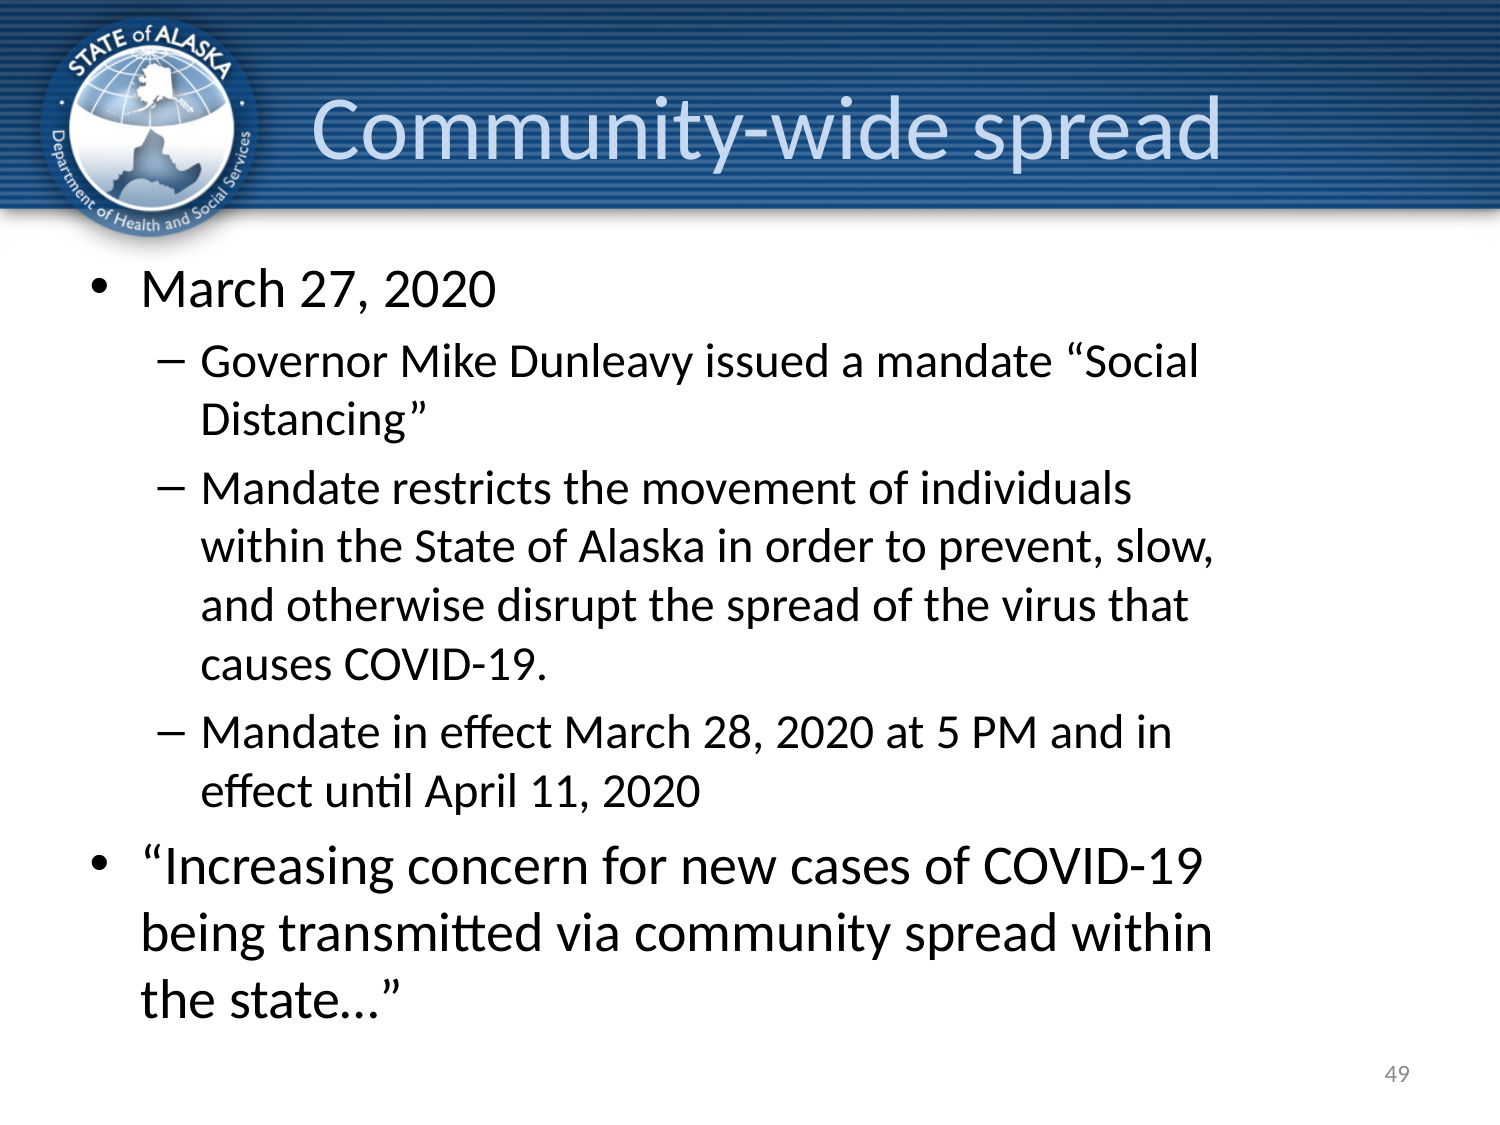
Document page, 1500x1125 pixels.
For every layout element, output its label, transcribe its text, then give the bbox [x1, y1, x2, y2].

picture [0, 0, 1500, 268]
slide_number 49 [1074, 1042, 1425, 1103]
list March 27, 2020 Governor Mike Dunleavy issued a mandate “Social Distancing” Mandate restricts the movement of individuals within the State of Alaska in order to prevent, slow, and otherwise disrupt the spread of the virus that causes COVID-19. Mandate in effect March 28, 2020 at 5 PM and in effect until April 11, 2020 “Increasing concern for new cases of COVID-19 being transmitted via community spread within the state…” [74, 243, 1263, 1039]
title Community-wide spread [174, 24, 1363, 220]
